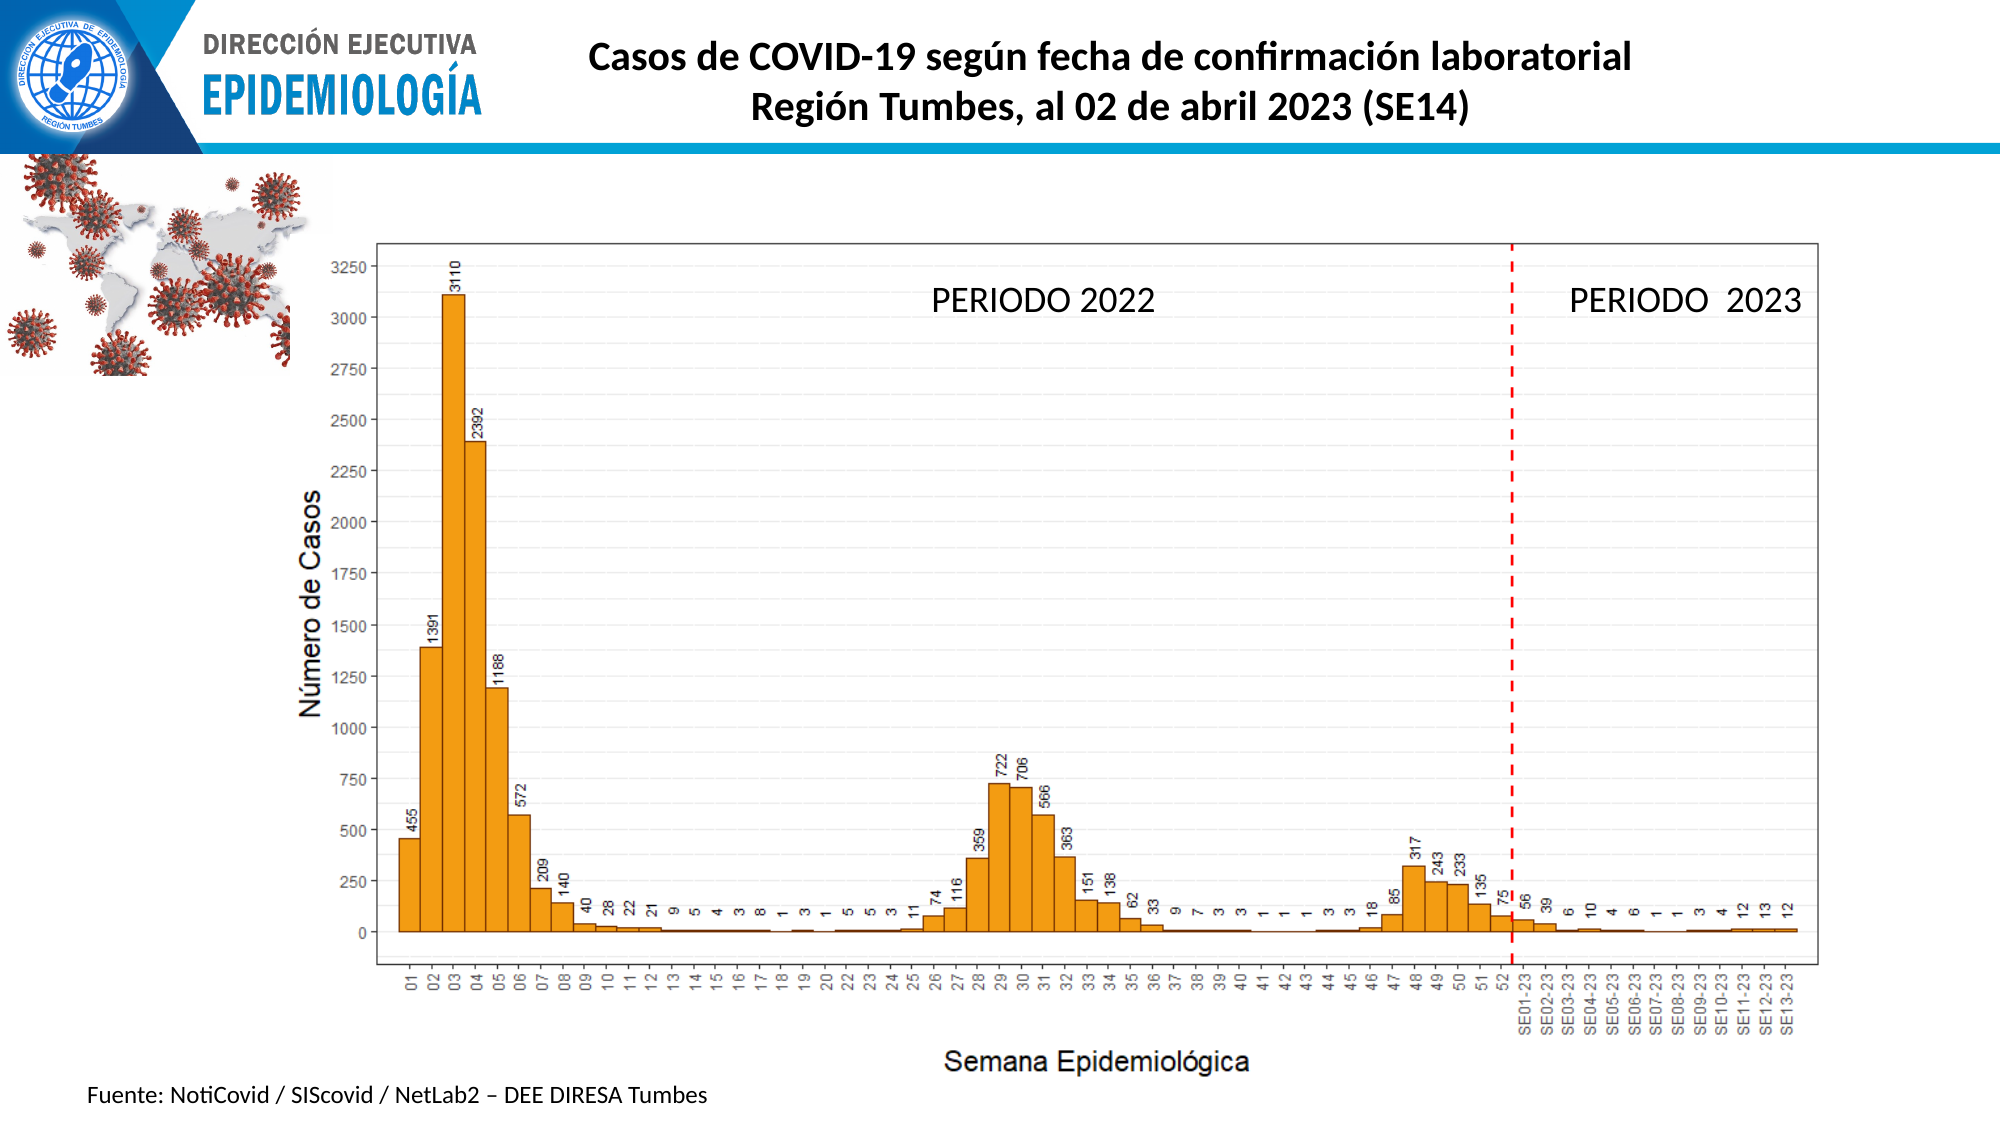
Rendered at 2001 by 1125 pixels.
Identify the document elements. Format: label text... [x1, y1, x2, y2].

picture [0, 0, 1828, 1078]
text_box [333, 142, 2000, 155]
text_box Casos de COVID-19 según fecha de confirmación laboratorial Región Tumbes, al 02 de abril 2023 (SE14) [512, 21, 1710, 137]
text_box Fuente: NotiCovid / SIScovid / NetLab2 – DEE DIRESA Tumbes [72, 1071, 1228, 1116]
